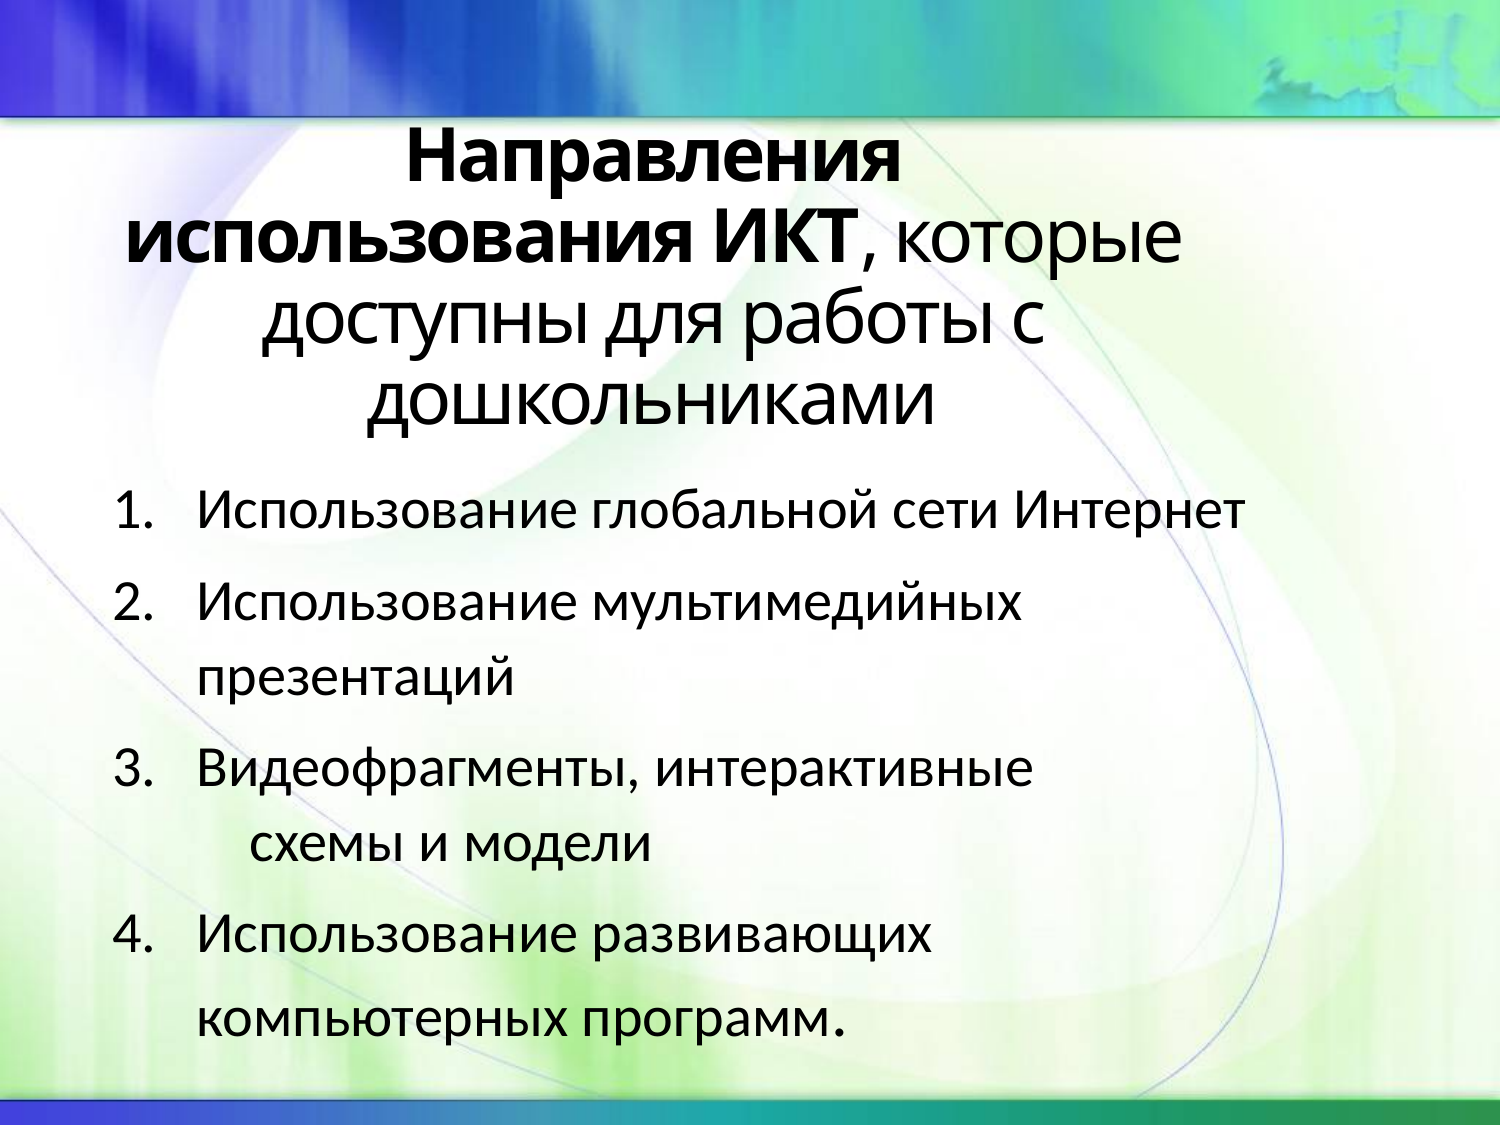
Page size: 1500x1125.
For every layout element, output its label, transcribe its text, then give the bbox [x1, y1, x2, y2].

title Направления использования ИКТ, которые доступны для работы с дошкольниками [112, 125, 1193, 465]
picture [0, 0, 1500, 1125]
subtitle Использование глобальной сети Интернет Использование мультимедийных презентаций Видеофрагменты, интерактивные схемы и модели Использование развивающих компьютерных программ. [112, 465, 1268, 542]
